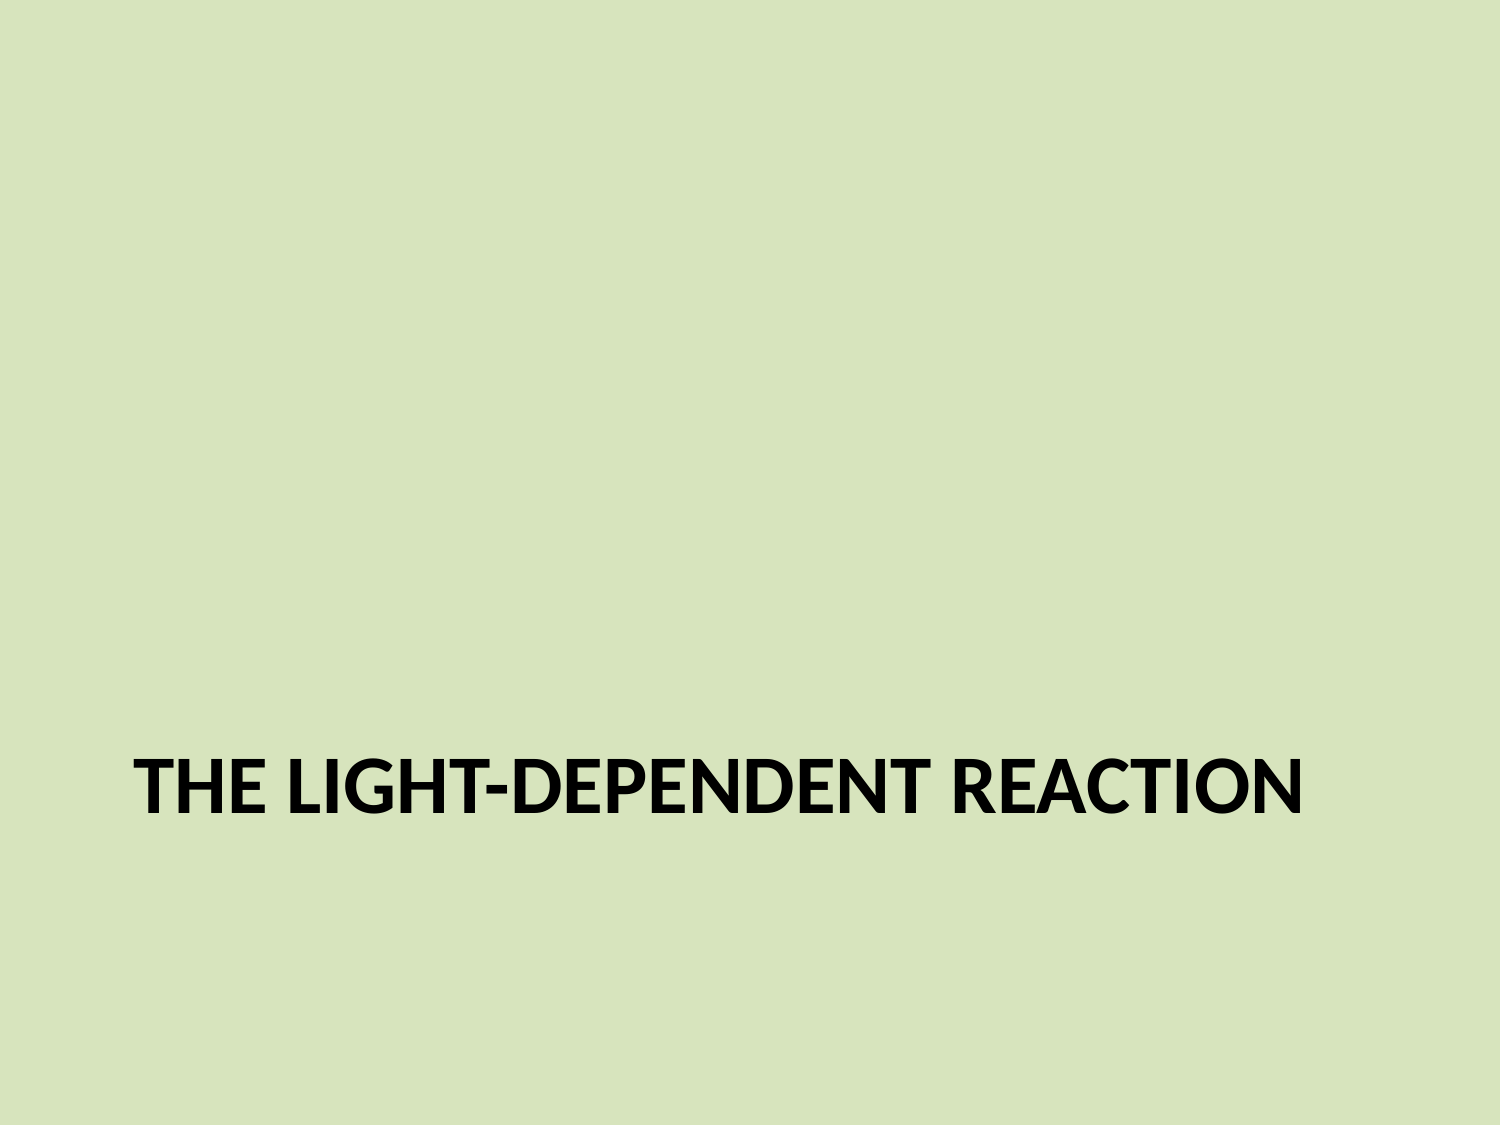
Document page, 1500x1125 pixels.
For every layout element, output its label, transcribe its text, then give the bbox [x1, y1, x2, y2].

title The light-dependent reaction [118, 722, 1394, 947]
